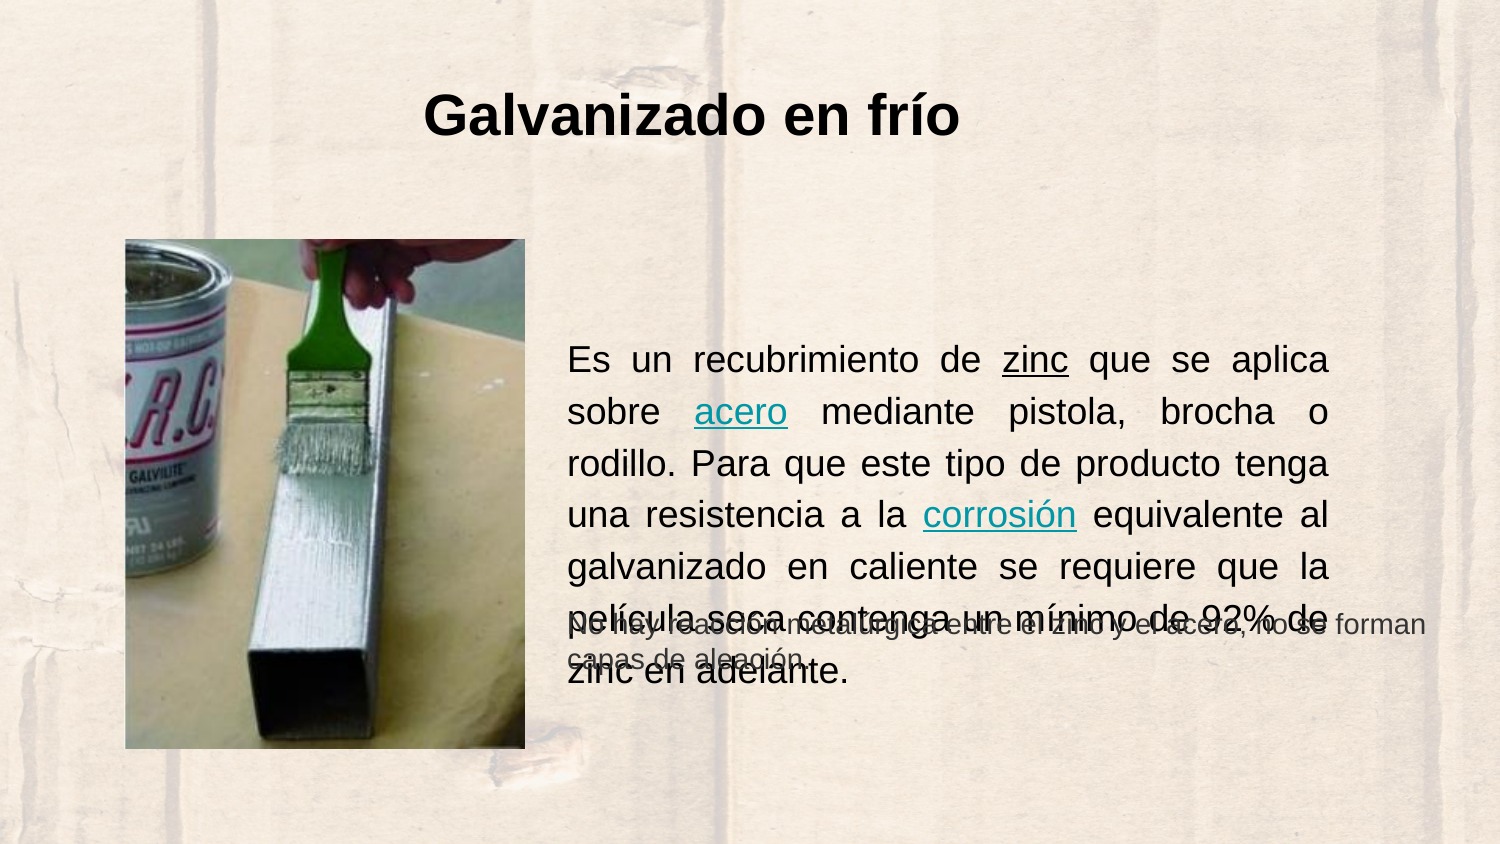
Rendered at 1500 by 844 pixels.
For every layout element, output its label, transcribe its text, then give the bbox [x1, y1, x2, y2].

picture [0, 0, 1500, 844]
title Galvanizado en frío [392, 62, 1241, 157]
list Es un recubrimiento de zinc que se aplica sobre acero mediante pistola, brocha o rodillo. Para que este tipo de producto tenga una resistencia a la corrosión equivalente al galvanizado en caliente se requiere que la película seca contenga un mínimo de 92% de zinc en adelante. [552, 313, 1344, 590]
text_box No hay reacción metalúrgica entre el zinc y el acero, no se forman capas de aleación. [552, 590, 1452, 673]
